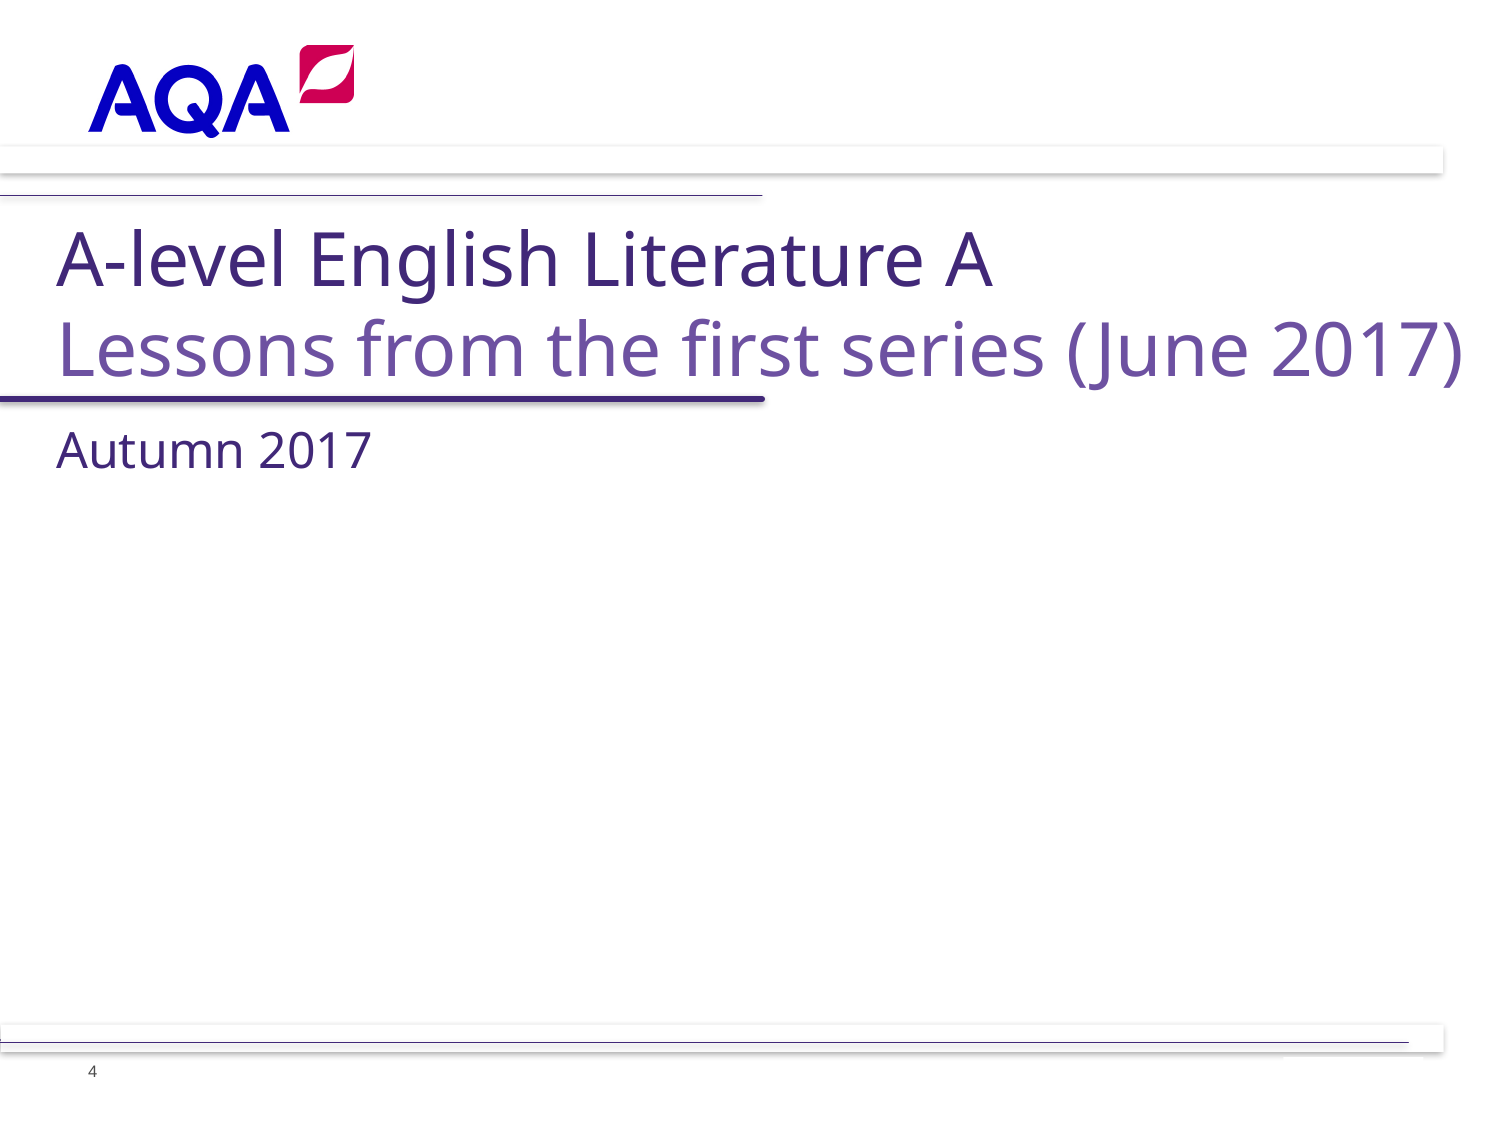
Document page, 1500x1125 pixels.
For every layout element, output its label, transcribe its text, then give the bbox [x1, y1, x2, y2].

text_box 4 [88, 1059, 195, 1100]
text_box Autumn 2017 [41, 411, 904, 487]
text_box A-level English Literature A Lessons from the first series (June 2017) [41, 203, 1500, 489]
picture [88, 45, 354, 138]
